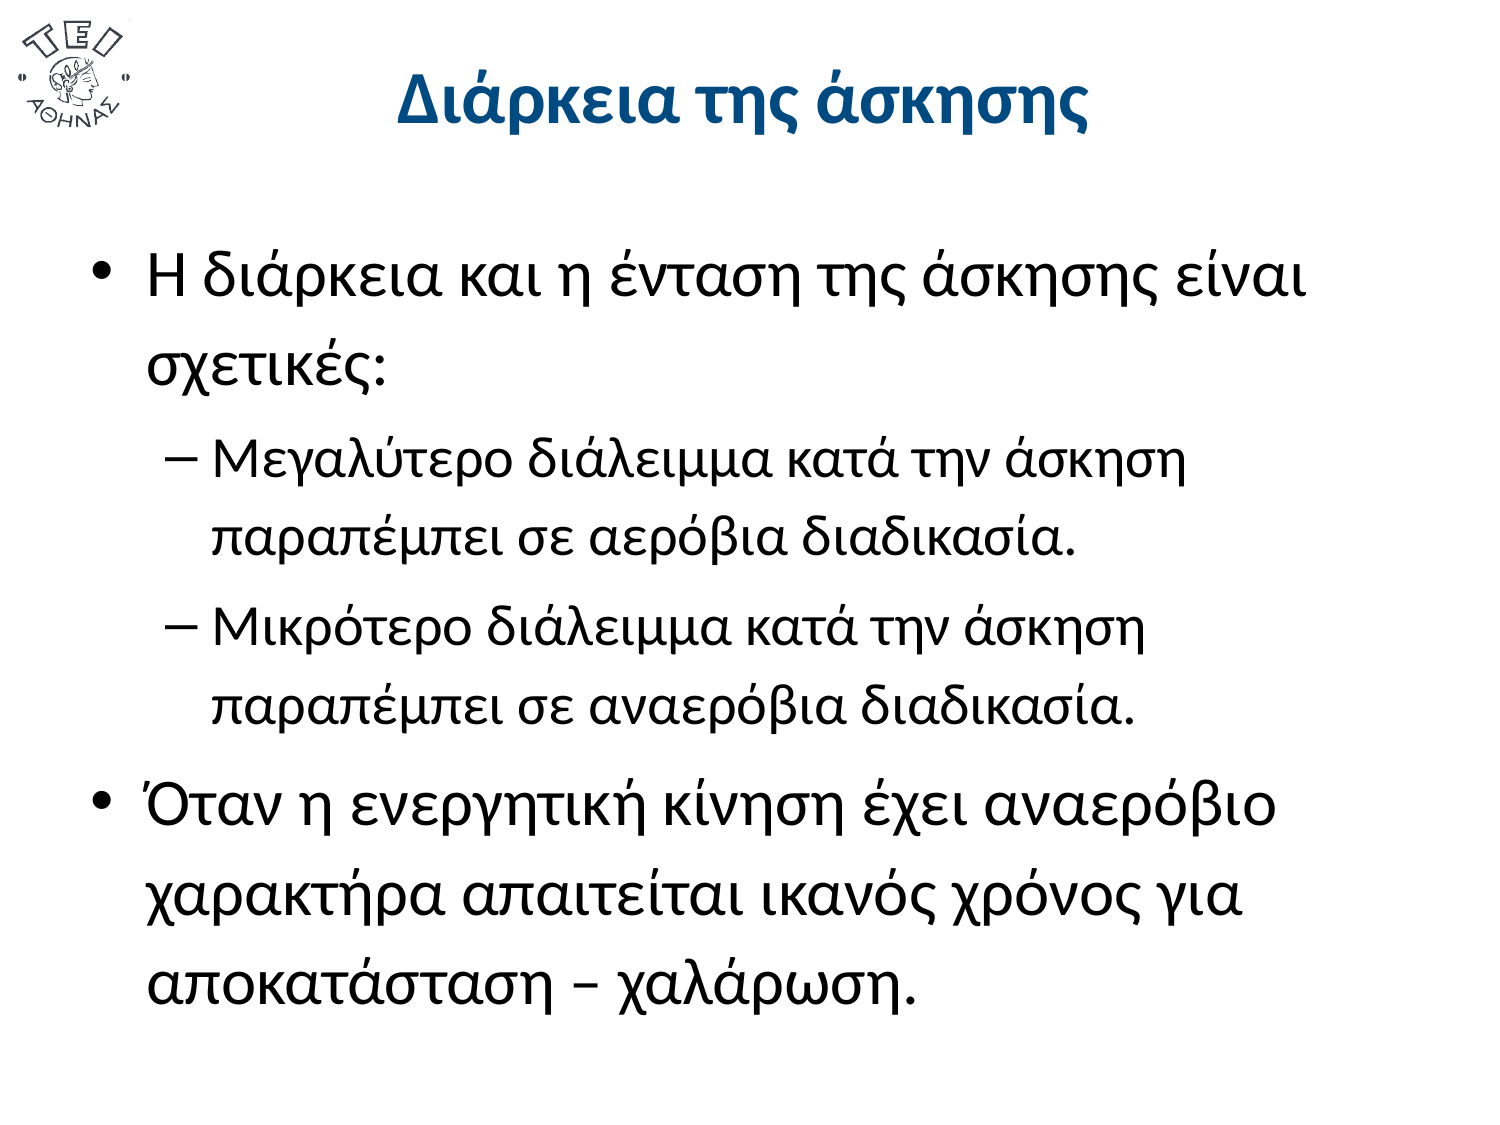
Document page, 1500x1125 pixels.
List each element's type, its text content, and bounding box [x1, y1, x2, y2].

title Διάρκεια της άσκησης [76, 19, 1427, 169]
list Η διάρκεια και η ένταση της άσκησης είναι σχετικές: Μεγαλύτερο διάλειμμα κατά την άσκηση παραπέμπει σε αερόβια διαδικασία. Μικρότερο διάλειμμα κατά την άσκηση παραπέμπει σε αναερόβια διαδικασία. Όταν η ενεργητική κίνηση έχει αναερόβιο χαρακτήρα απαιτείται ικανός χρόνος για αποκατάσταση – χαλάρωση. [75, 212, 1425, 1024]
picture [17, 19, 76, 133]
